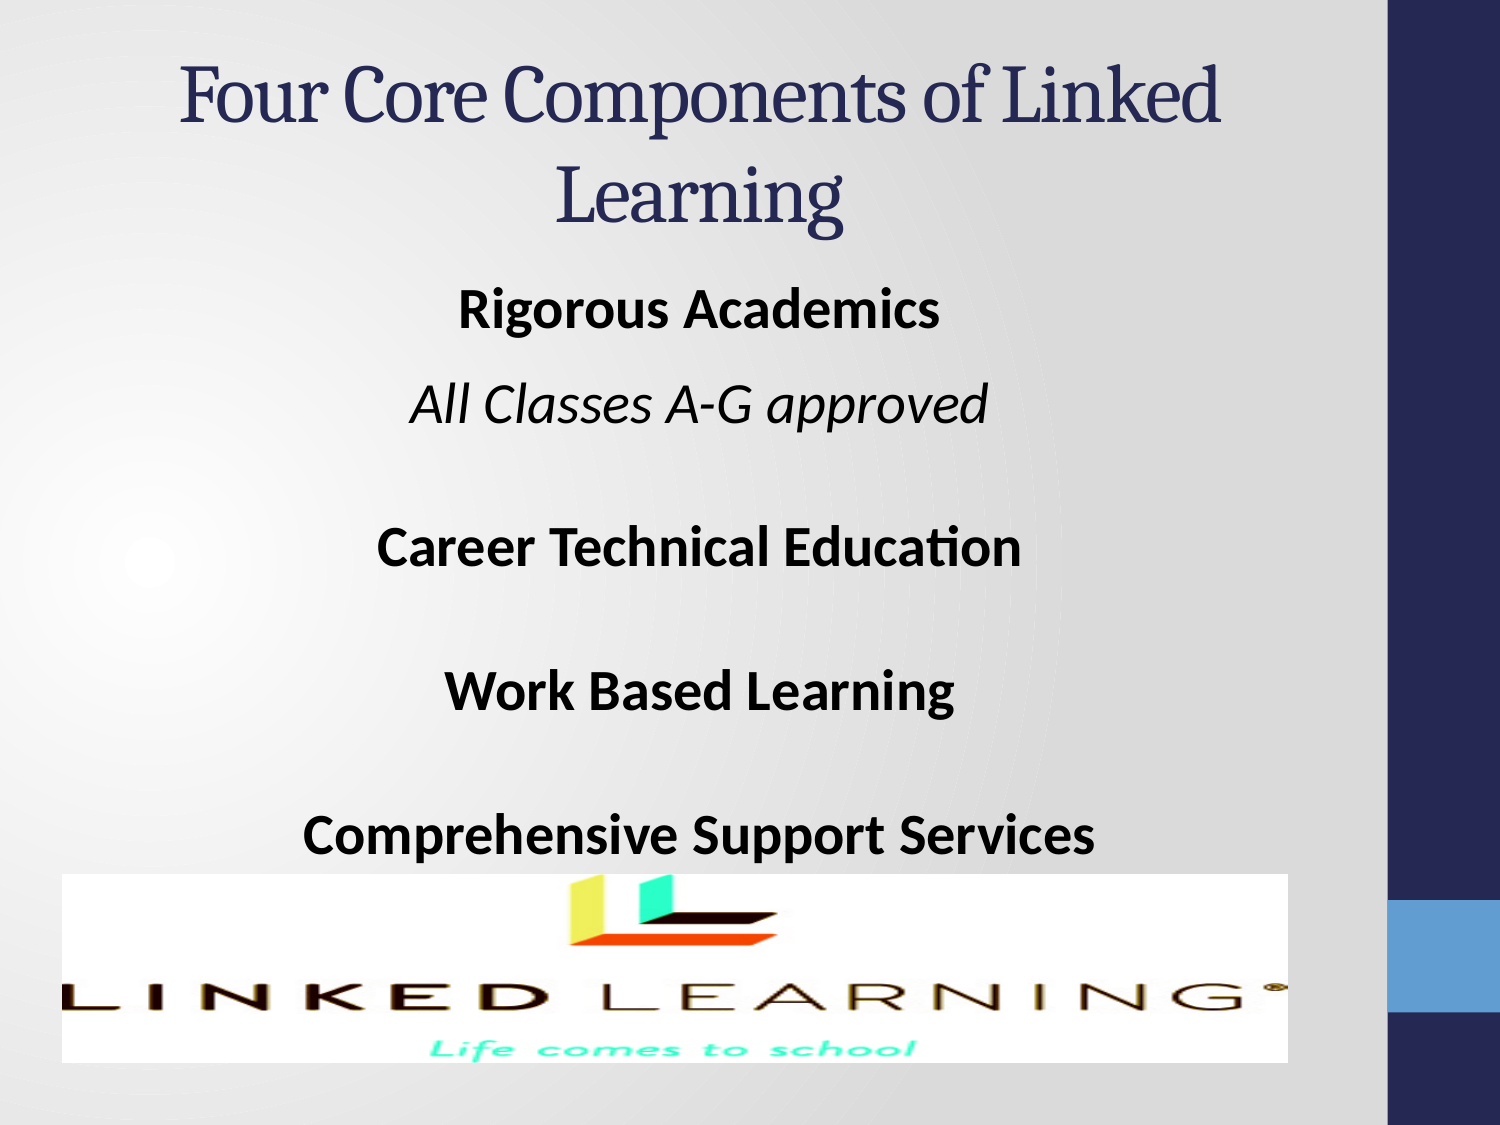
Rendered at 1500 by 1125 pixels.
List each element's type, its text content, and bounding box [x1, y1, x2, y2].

list Rigorous Academics All Classes A-G approved Career Technical Education Work Based Learning Comprehensive Support Services [268, 262, 1132, 867]
picture [61, 874, 1288, 1063]
title Four Core Components of Linked Learning [75, 45, 1325, 233]
